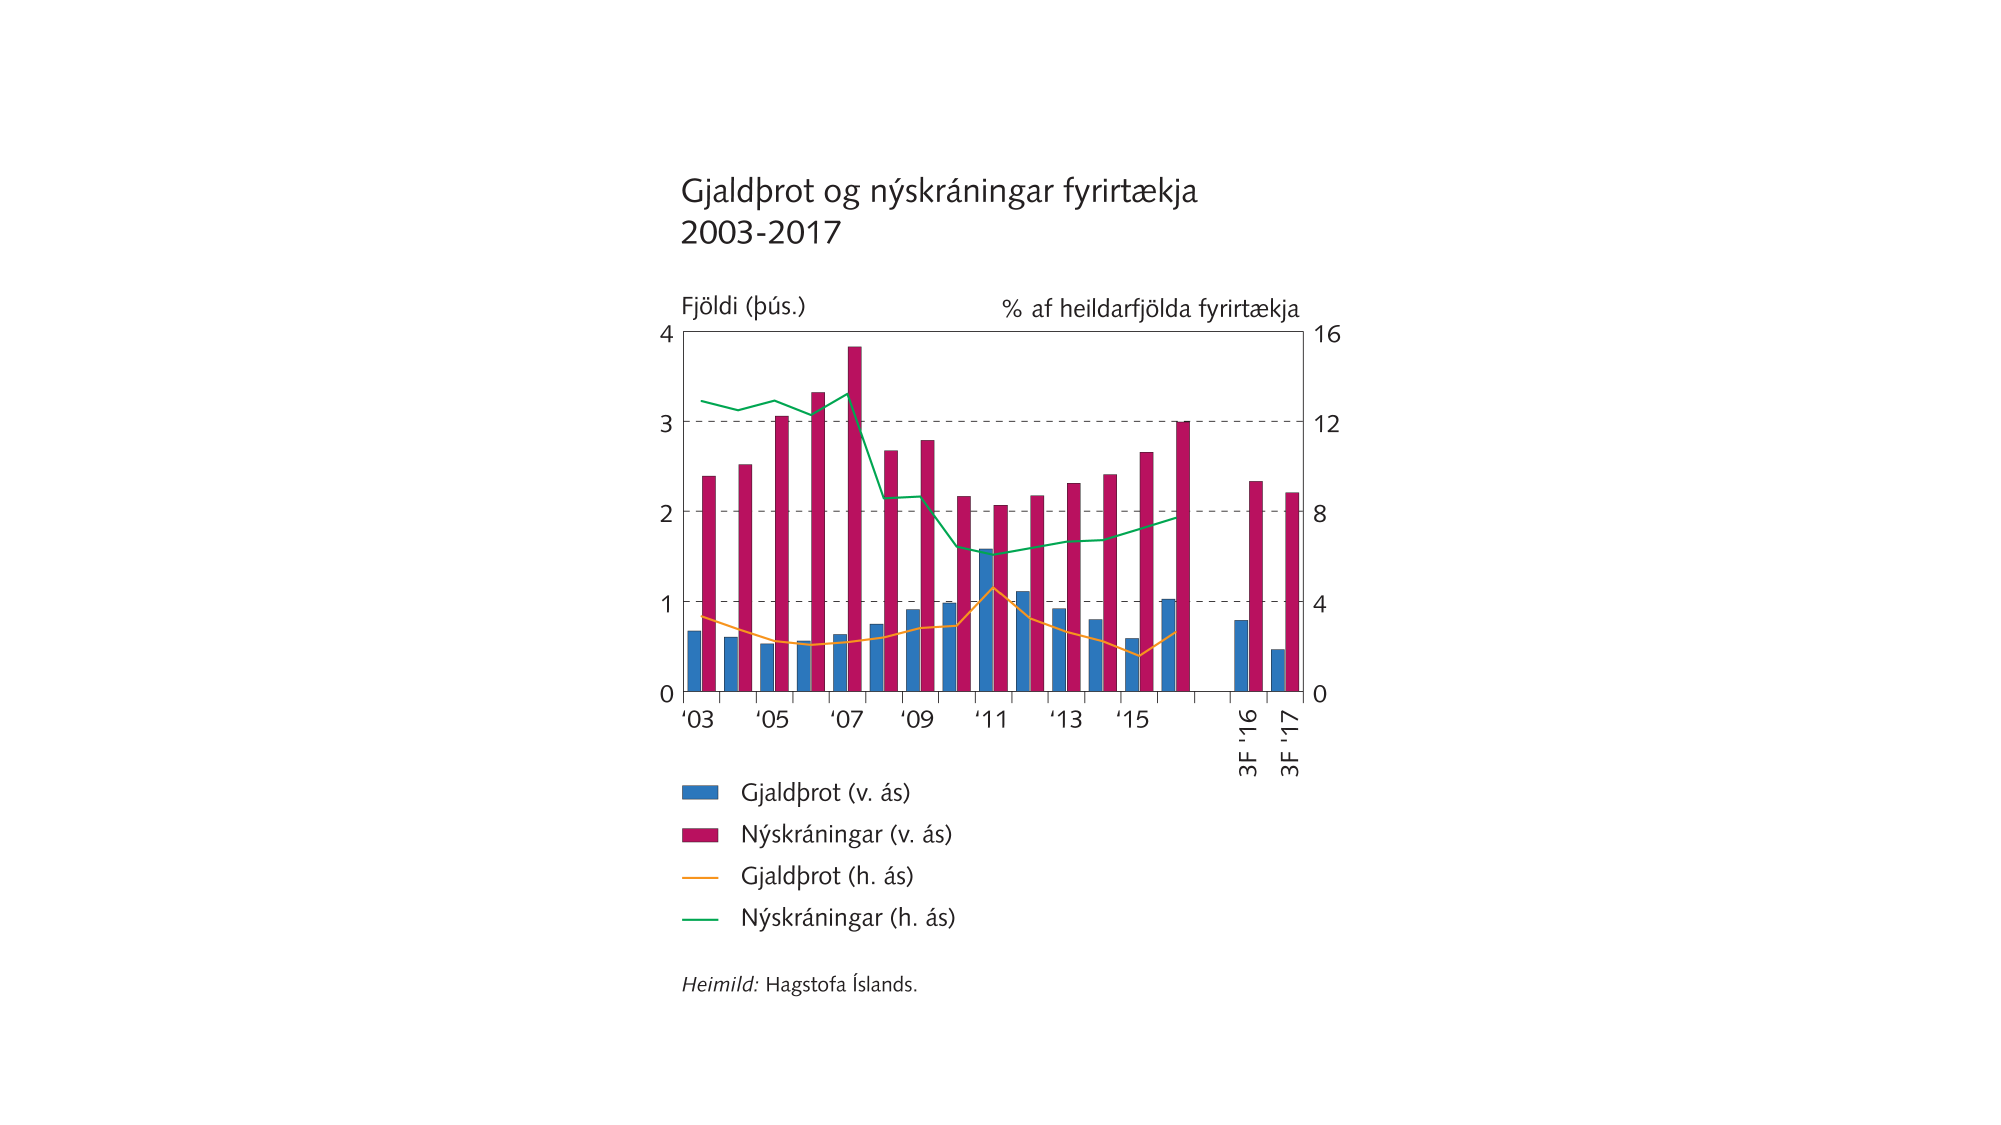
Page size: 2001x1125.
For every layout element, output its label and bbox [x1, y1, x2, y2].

picture [659, 127, 1341, 997]
